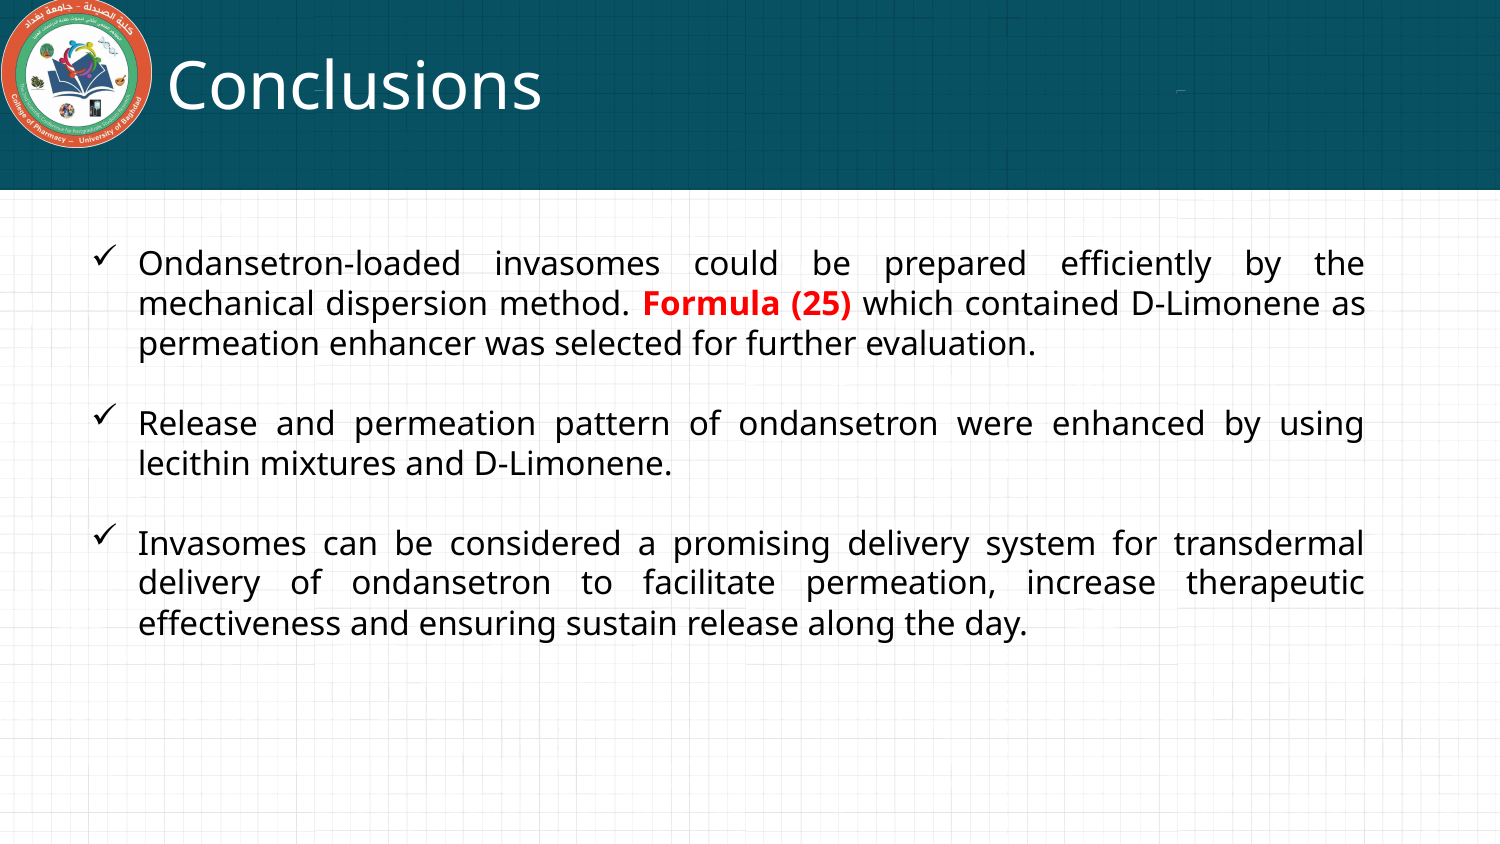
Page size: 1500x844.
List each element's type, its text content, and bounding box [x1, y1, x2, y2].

text_box Ondansetron-loaded invasomes could be prepared efficiently by the mechanical dispersion method. Formula (25) which contained D-Limonene as permeation enhancer was selected for further evaluation. Release and permeation pattern of ondansetron were enhanced by using lecithin mixtures and D-Limonene. Invasomes can be considered a promising delivery system for transdermal delivery of ondansetron to facilitate permeation, increase therapeutic effectiveness and ensuring sustain release along the day. [76, 234, 1382, 649]
picture [0, 191, 1500, 844]
title Conclusions [157, 28, 924, 122]
picture [2, 0, 151, 147]
